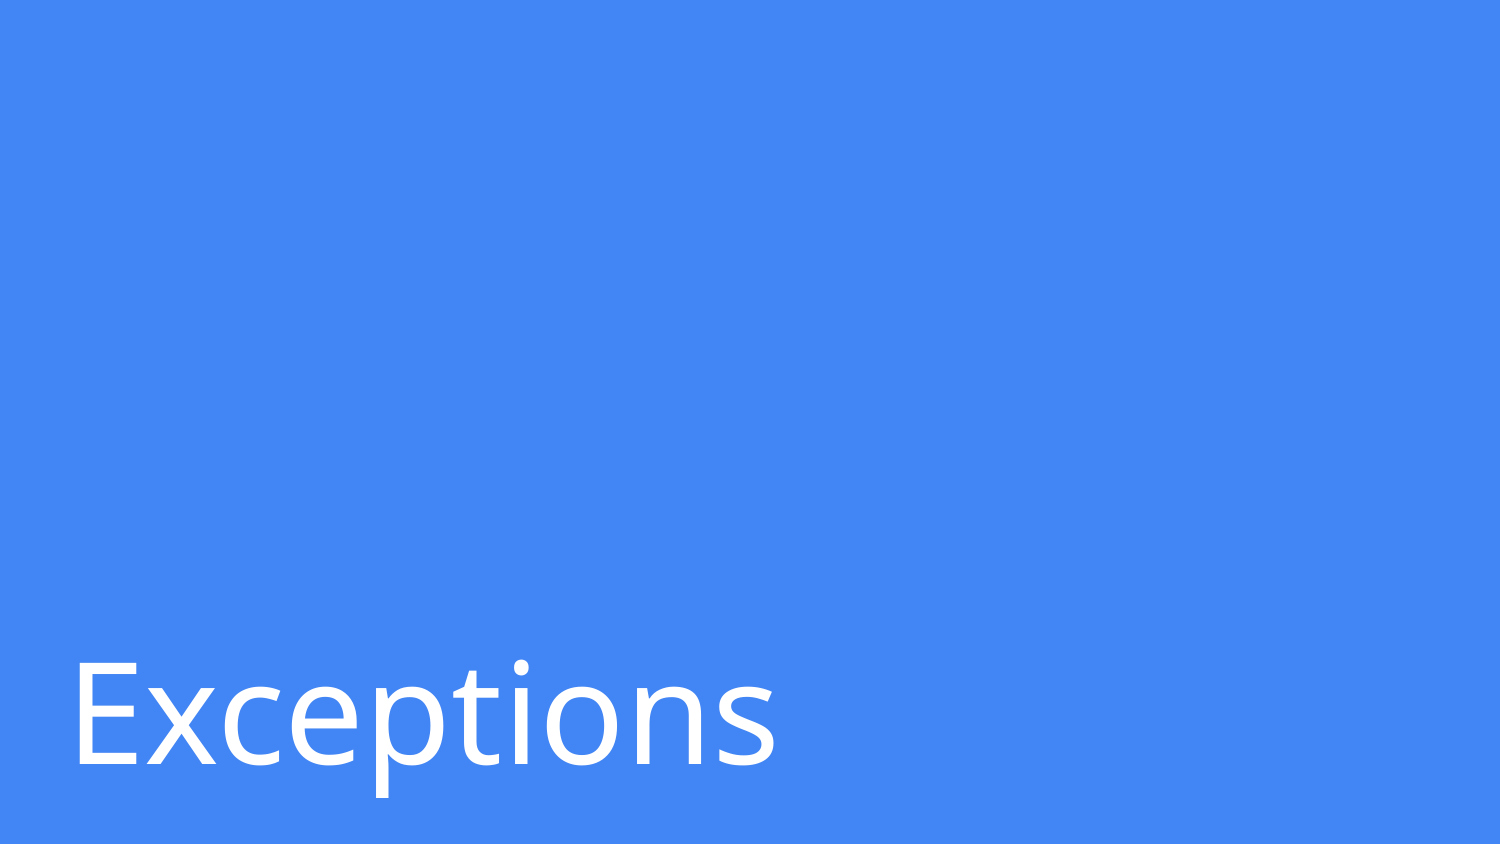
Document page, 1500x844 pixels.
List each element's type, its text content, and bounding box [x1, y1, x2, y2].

title Exceptions [51, 406, 1383, 809]
